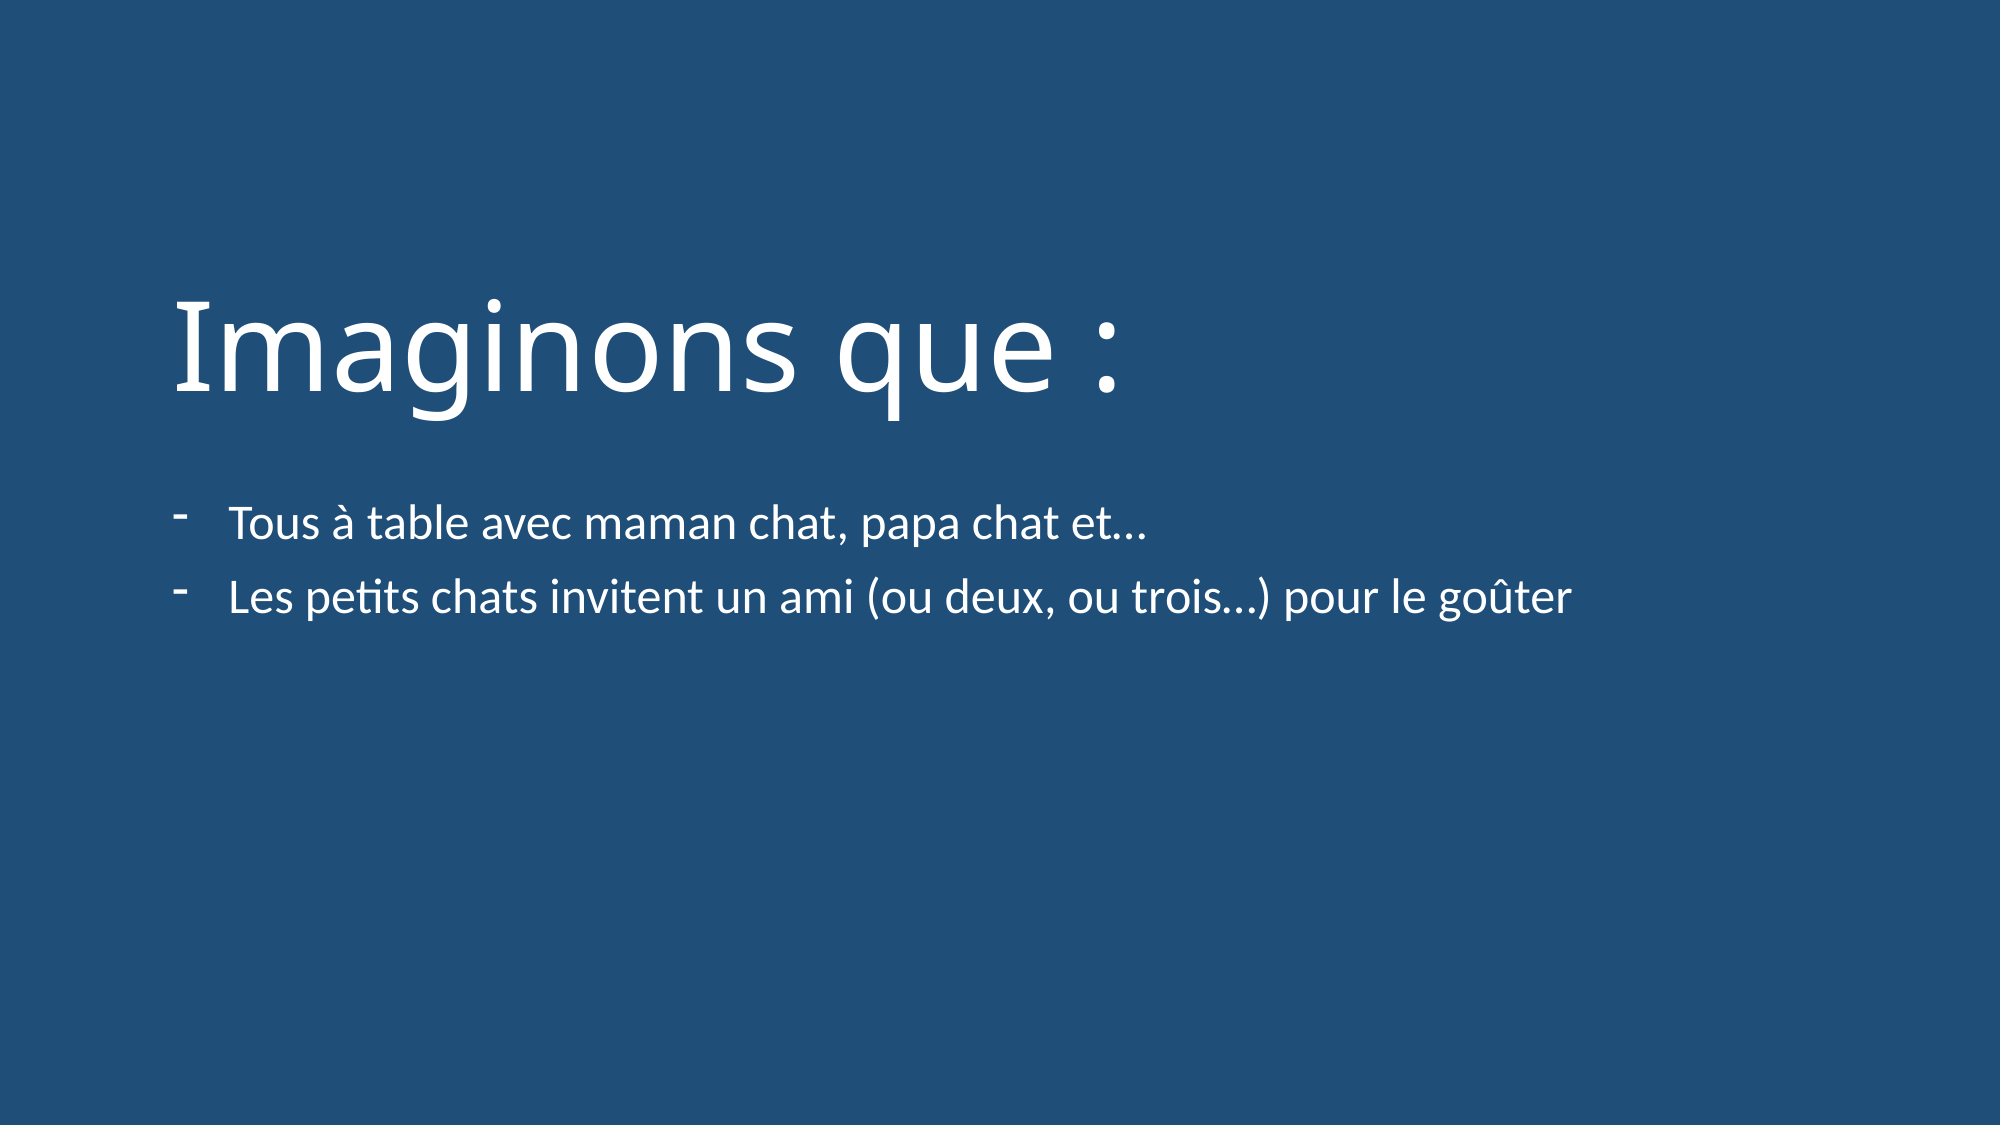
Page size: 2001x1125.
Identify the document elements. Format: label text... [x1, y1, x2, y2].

title Imaginons que : [157, 207, 1883, 426]
list Tous à table avec maman chat, papa chat et… Les petits chats invitent un ami (ou deux, ou trois…) pour le goûter [157, 488, 1883, 677]
